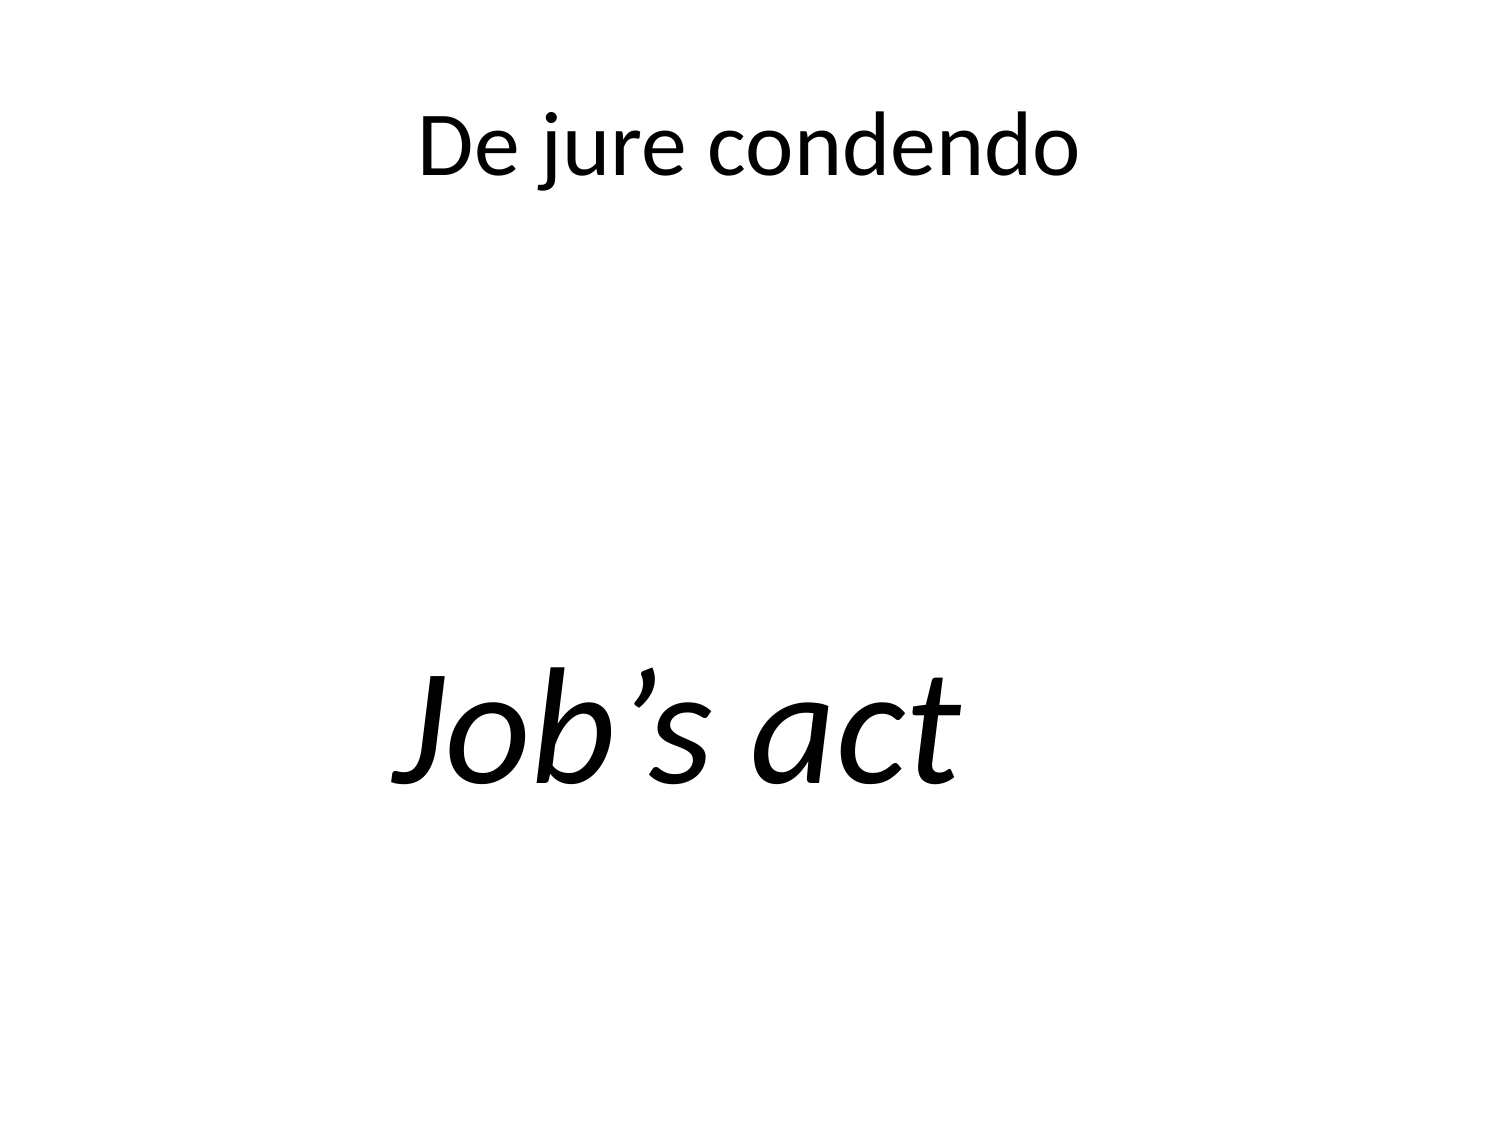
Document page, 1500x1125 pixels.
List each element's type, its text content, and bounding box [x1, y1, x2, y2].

title De jure condendo [75, 45, 1425, 233]
list Job’s act [75, 262, 1425, 1005]
